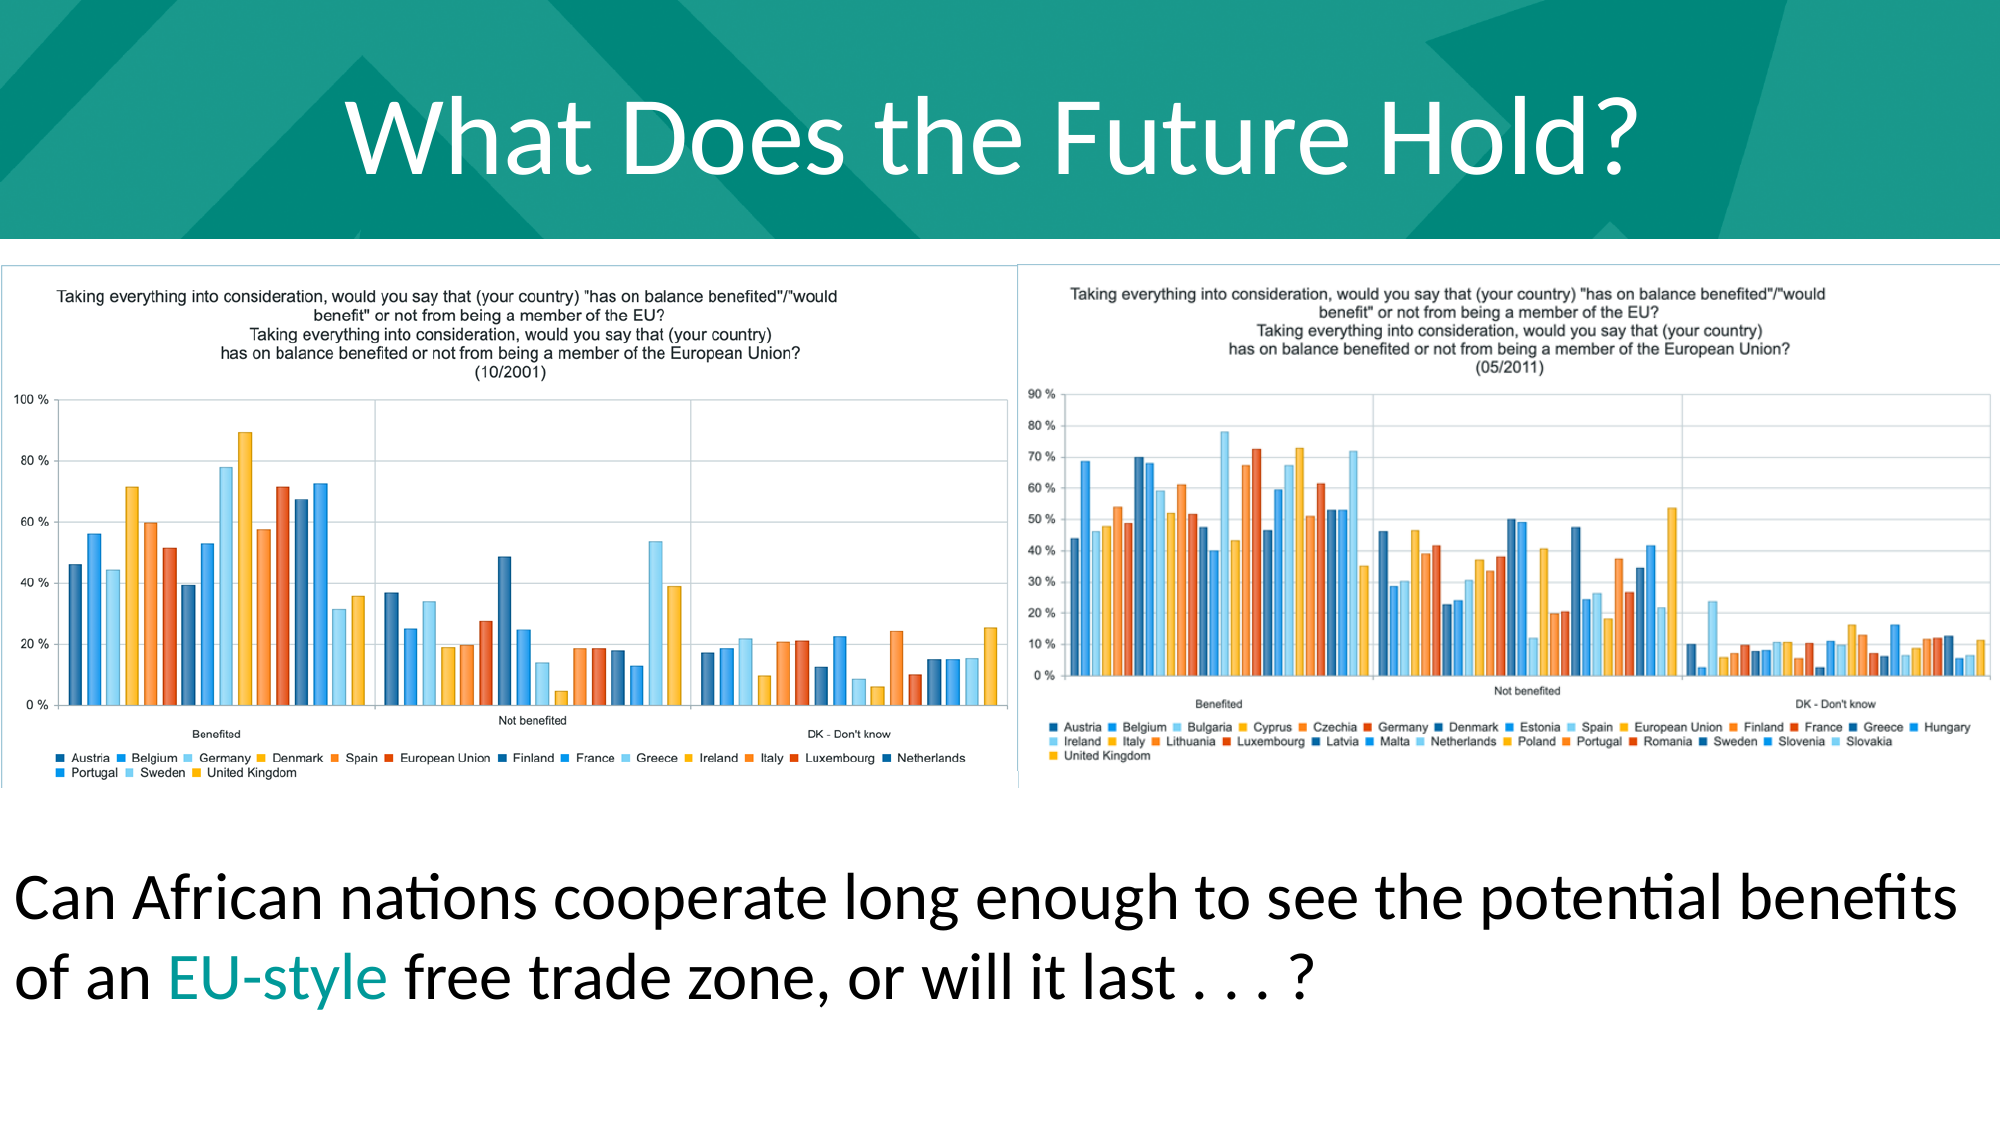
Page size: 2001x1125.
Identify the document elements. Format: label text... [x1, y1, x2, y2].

text_box Can African nations cooperate long enough to see the potential benefits of an EU-style free trade zone, or will it last . . . ? [0, 845, 1986, 1020]
picture [0, 0, 2000, 239]
text_box What Does the Future Hold? [42, 55, 1948, 205]
picture [0, 264, 2000, 788]
